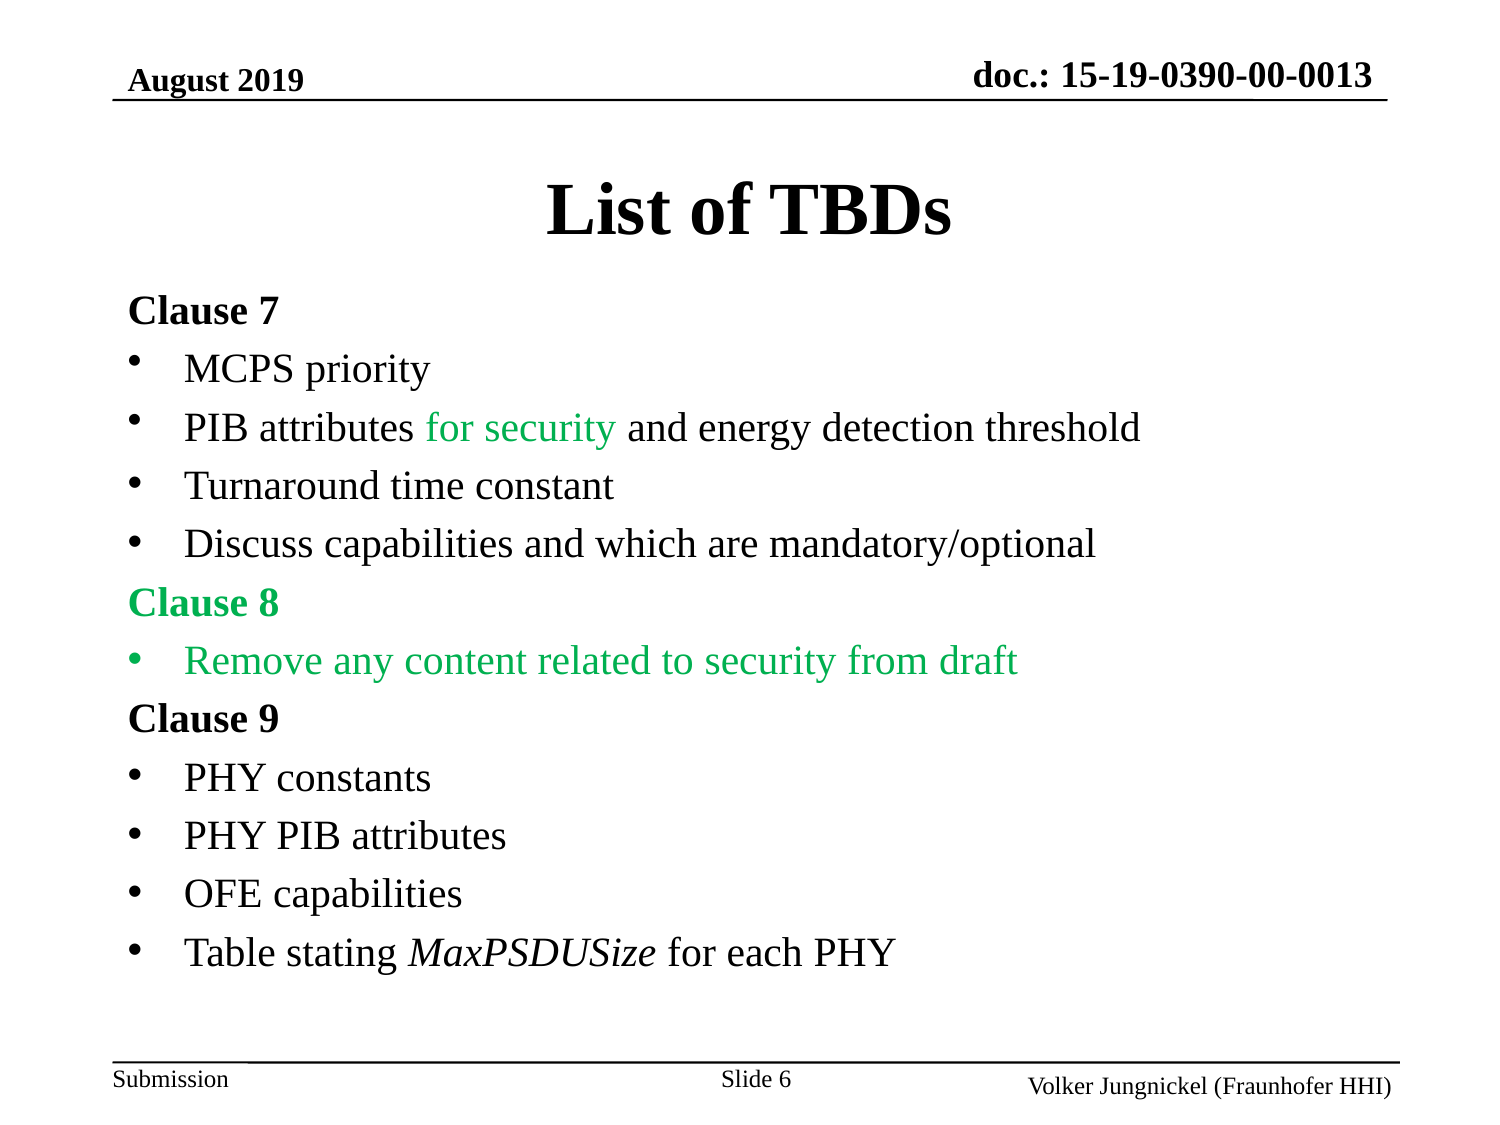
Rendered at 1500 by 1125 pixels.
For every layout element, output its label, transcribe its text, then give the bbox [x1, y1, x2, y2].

text_box List of TBDs [112, 152, 1388, 275]
slide_number Slide 6 [711, 1061, 801, 1093]
text_box August 2019 [112, 50, 425, 147]
footer Volker Jungnickel (Fraunhofer HHI) [1012, 1062, 1439, 1100]
text_box Clause 7 MCPS priority PIB attributes for security and energy detection threshold Turnaround time constant Discuss capabilities and which are mandatory/optional Clause 8 Remove any content related to security from draft Clause 9 PHY constants PHY PIB attributes OFE capabilities Table stating MaxPSDUSize for each PHY [112, 275, 1463, 1050]
